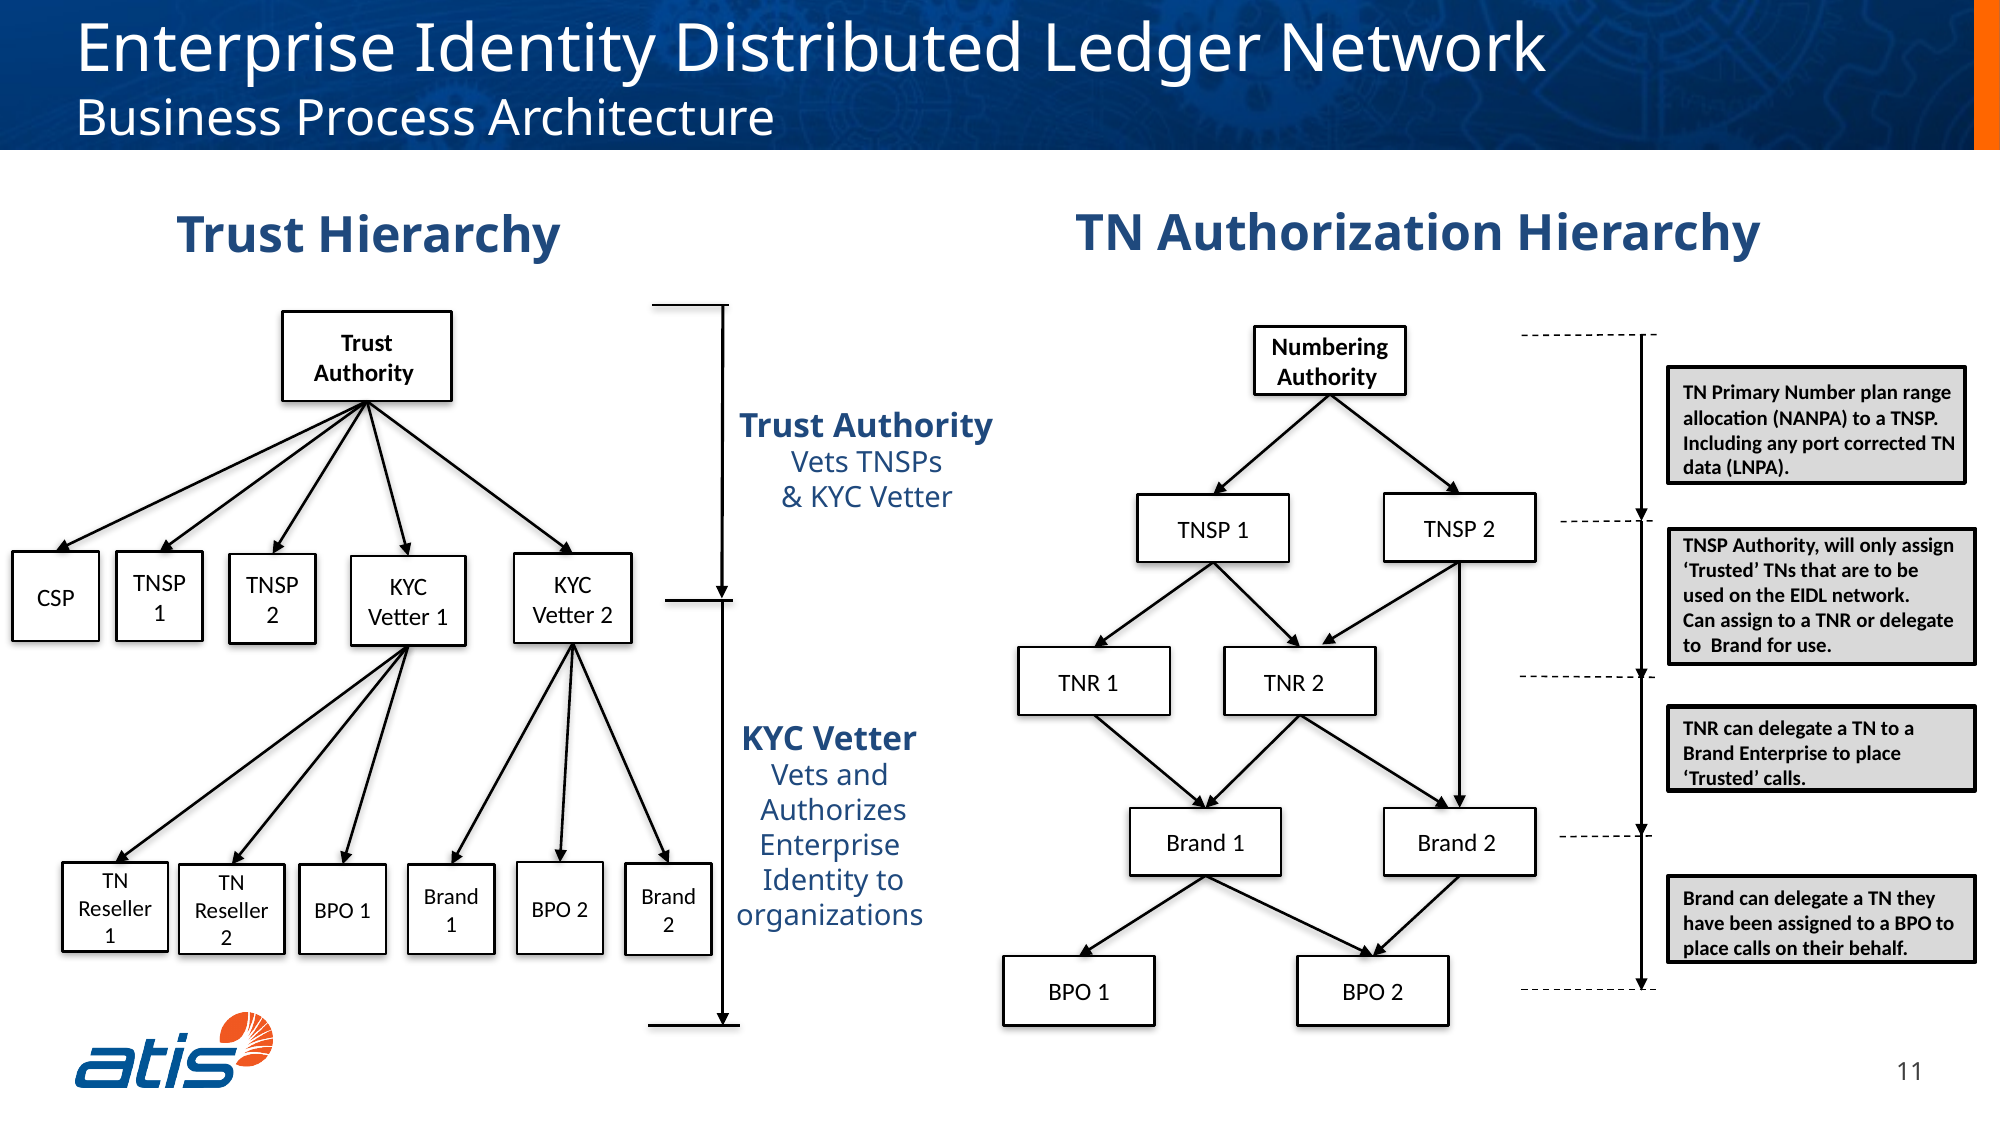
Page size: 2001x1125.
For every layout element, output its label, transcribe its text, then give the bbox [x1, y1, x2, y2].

text_box Brand 2 [625, 863, 713, 956]
text_box KYC Vetter 1 [350, 561, 466, 646]
text_box Brand 1 [407, 864, 495, 955]
text_box KYC Vetter 2 [513, 553, 633, 641]
text_box TN Authorization Hierarchy [1060, 193, 1789, 268]
text_box TNSP 2 [229, 560, 316, 642]
text_box TNSP 1 [116, 559, 203, 642]
text_box Trust Authority Vets TNSPs & KYC Vetter [728, 396, 998, 521]
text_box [115, 645, 229, 863]
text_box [451, 642, 558, 865]
text_box Trust Authority [282, 311, 452, 399]
picture [0, 0, 1974, 150]
list Enterprise Identity Distributed Ledger Network Business Process Architecture [75, 4, 1925, 146]
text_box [368, 400, 574, 554]
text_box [1003, 326, 1976, 1026]
slide_number 11 [1800, 1057, 1925, 1088]
text_box TN Reseller 1 [62, 862, 169, 952]
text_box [559, 642, 574, 863]
text_box CSP [12, 551, 100, 642]
text_box Trust Hierarchy [161, 195, 590, 270]
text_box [55, 400, 368, 551]
text_box BPO 1 [299, 874, 387, 955]
text_box BPO 2 [516, 871, 604, 955]
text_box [342, 645, 409, 865]
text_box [574, 642, 669, 864]
picture [75, 1012, 273, 1088]
text_box TN Reseller 2 [178, 871, 285, 955]
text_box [231, 645, 340, 865]
text_box KYC Vetter Vets and Authorizes Enterprise Identity to organizations [728, 709, 946, 939]
